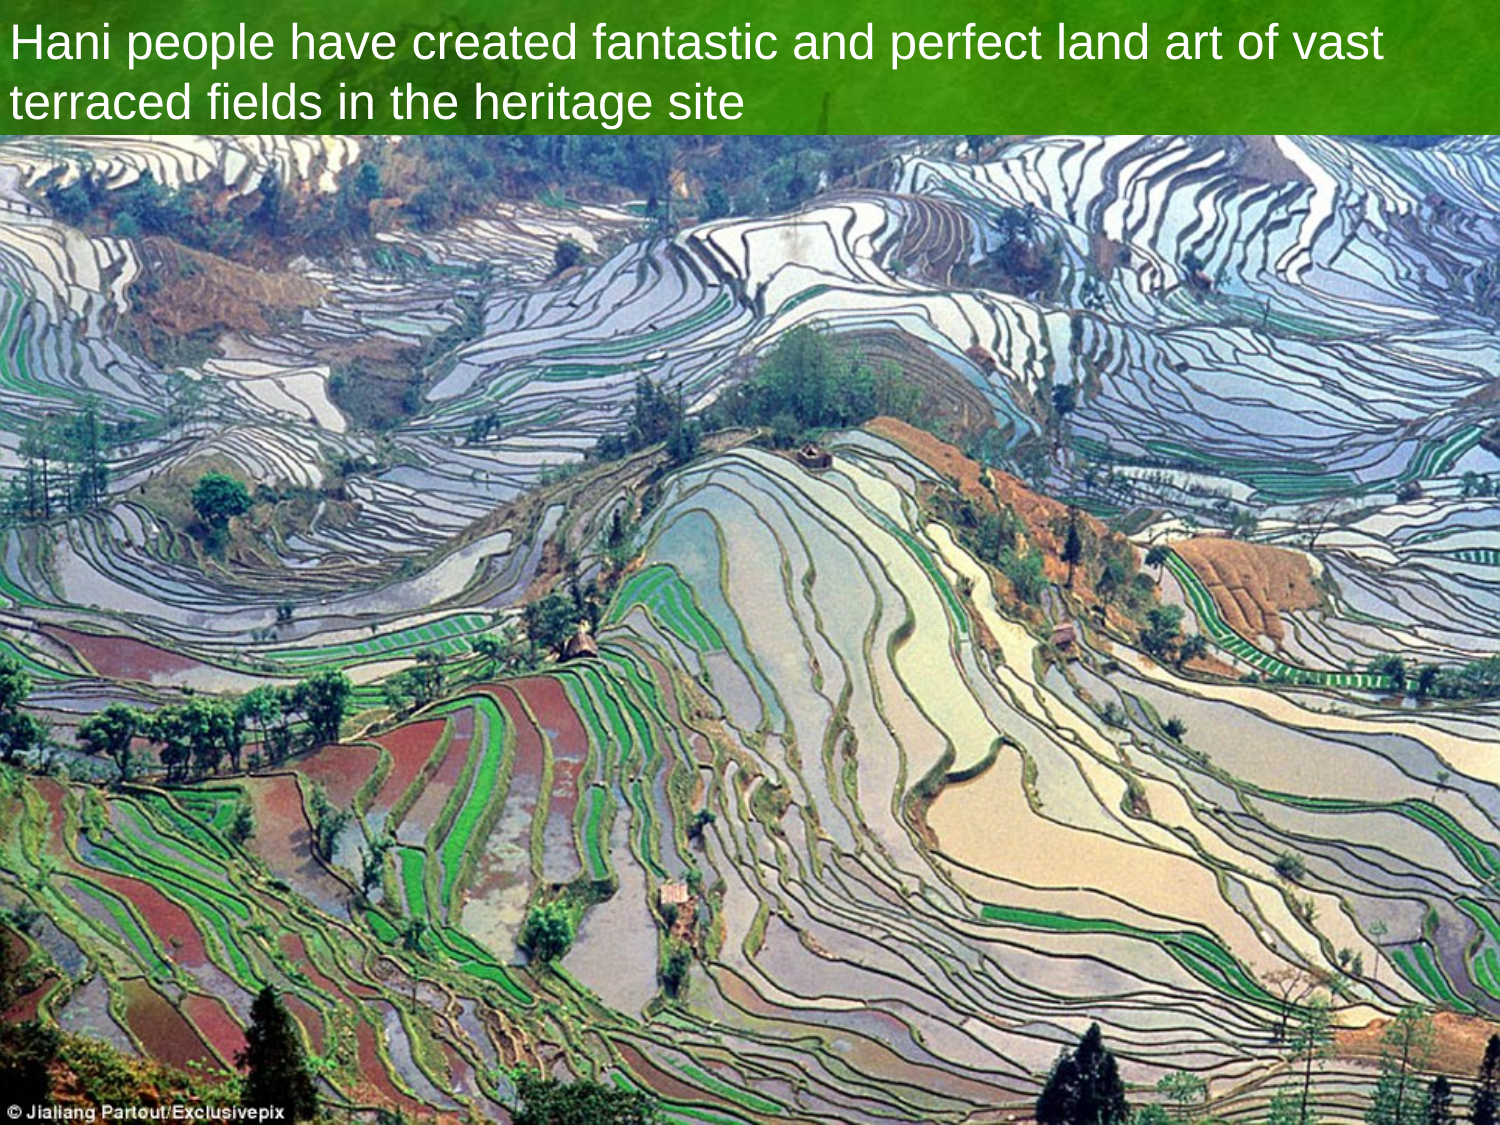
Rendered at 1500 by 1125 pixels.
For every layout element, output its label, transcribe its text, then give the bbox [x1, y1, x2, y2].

title Hani people have created fantastic and perfect land art of vast terraced fields in the heritage site [0, 2, 1500, 135]
picture [0, 135, 1500, 1125]
